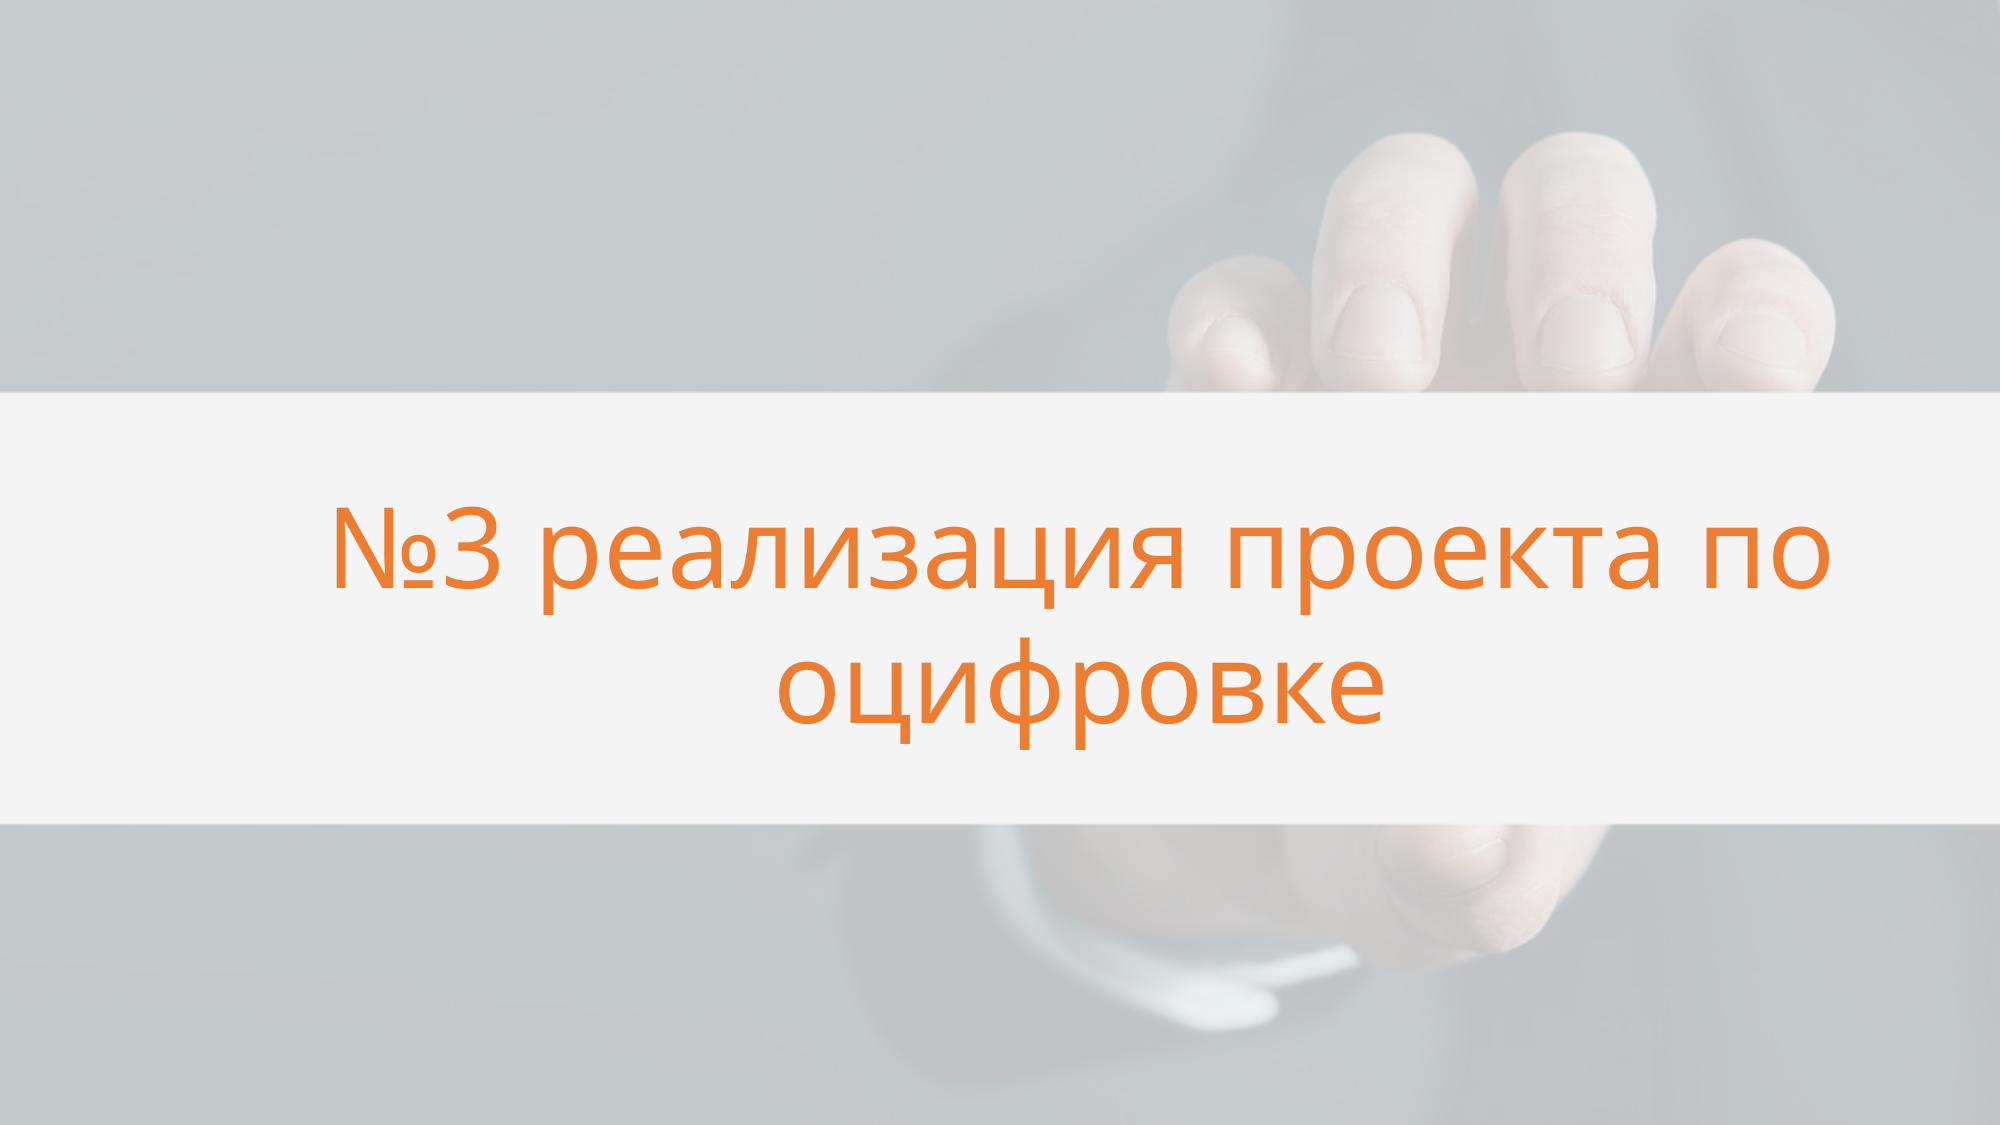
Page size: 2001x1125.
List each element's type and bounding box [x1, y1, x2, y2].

text_box [0, 0, 2000, 1125]
